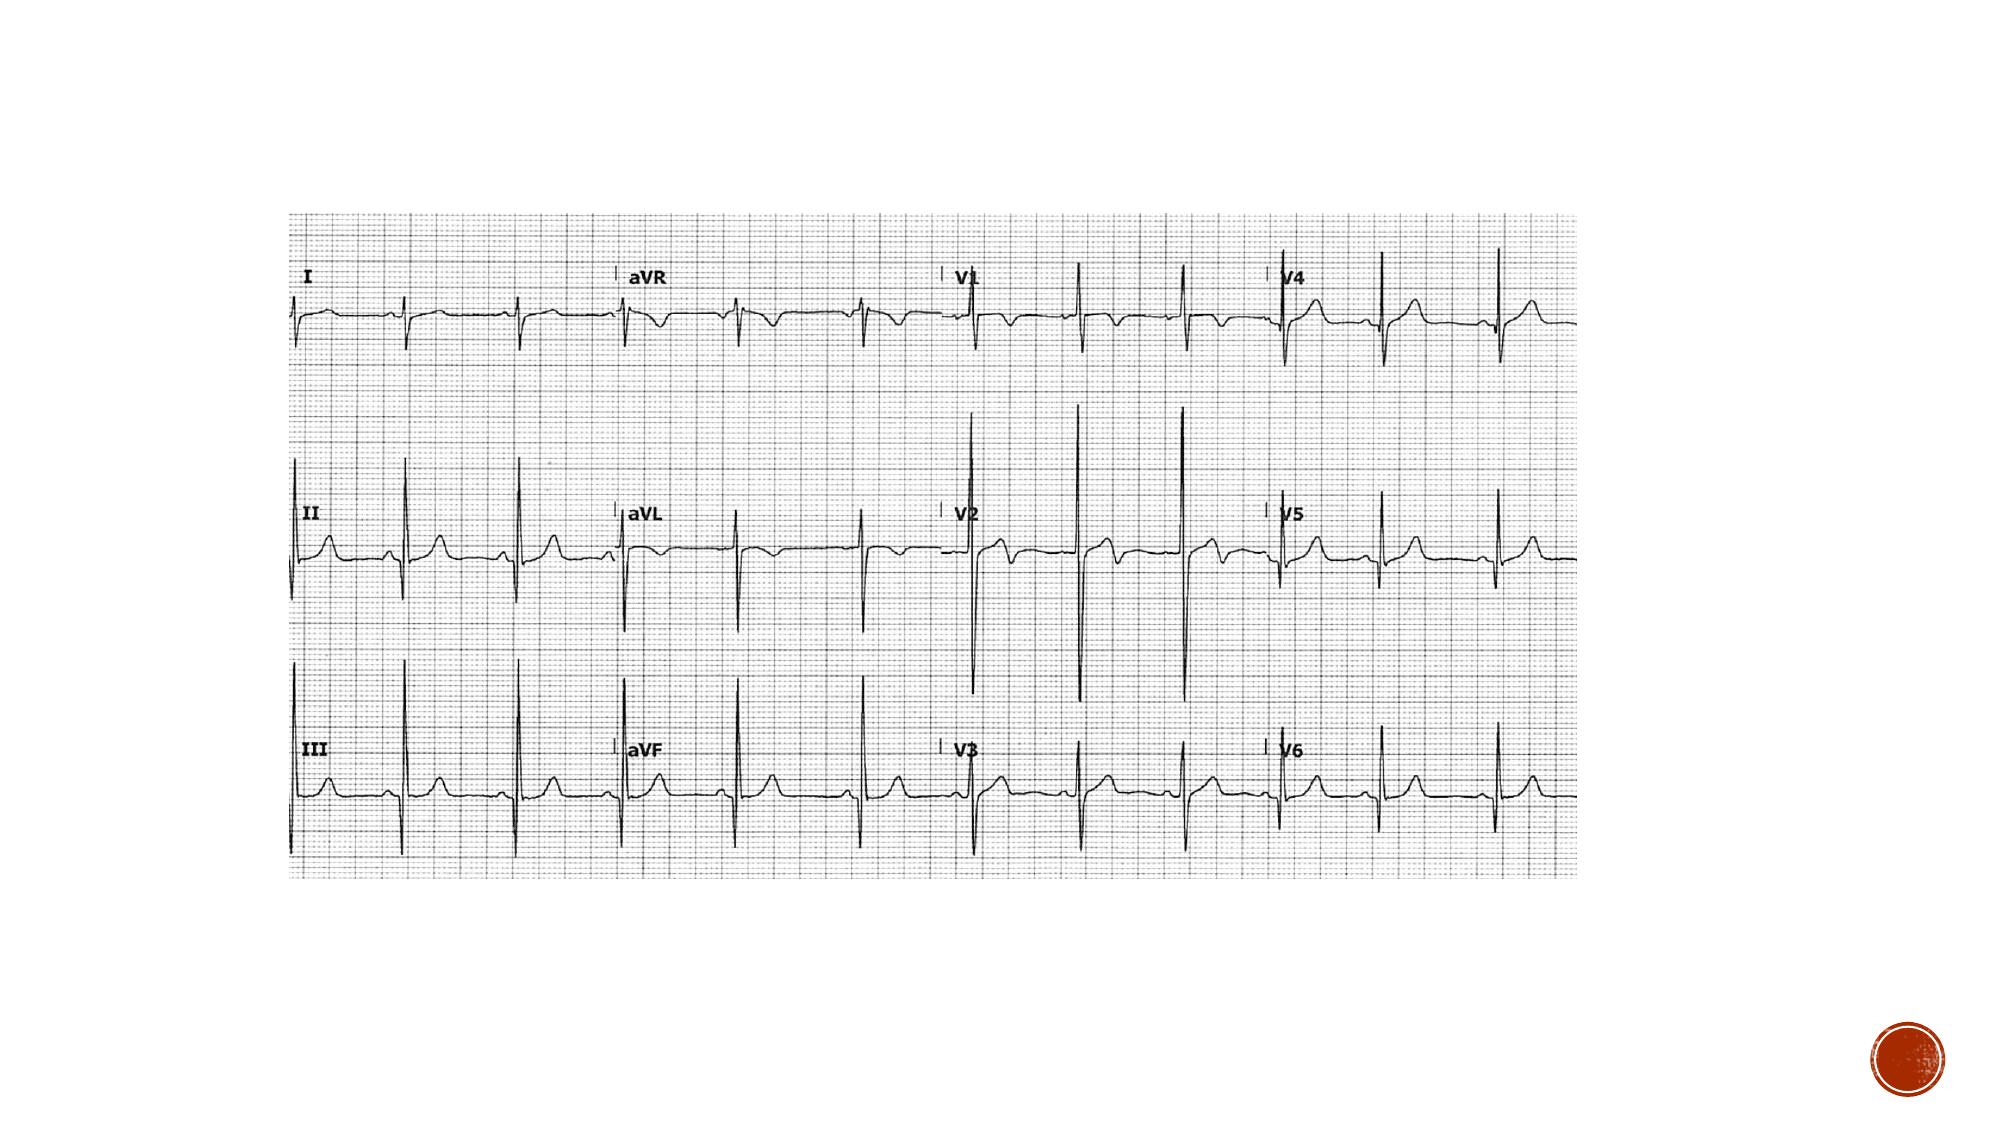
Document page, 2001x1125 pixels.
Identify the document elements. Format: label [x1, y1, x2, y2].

list [292, 217, 1573, 876]
